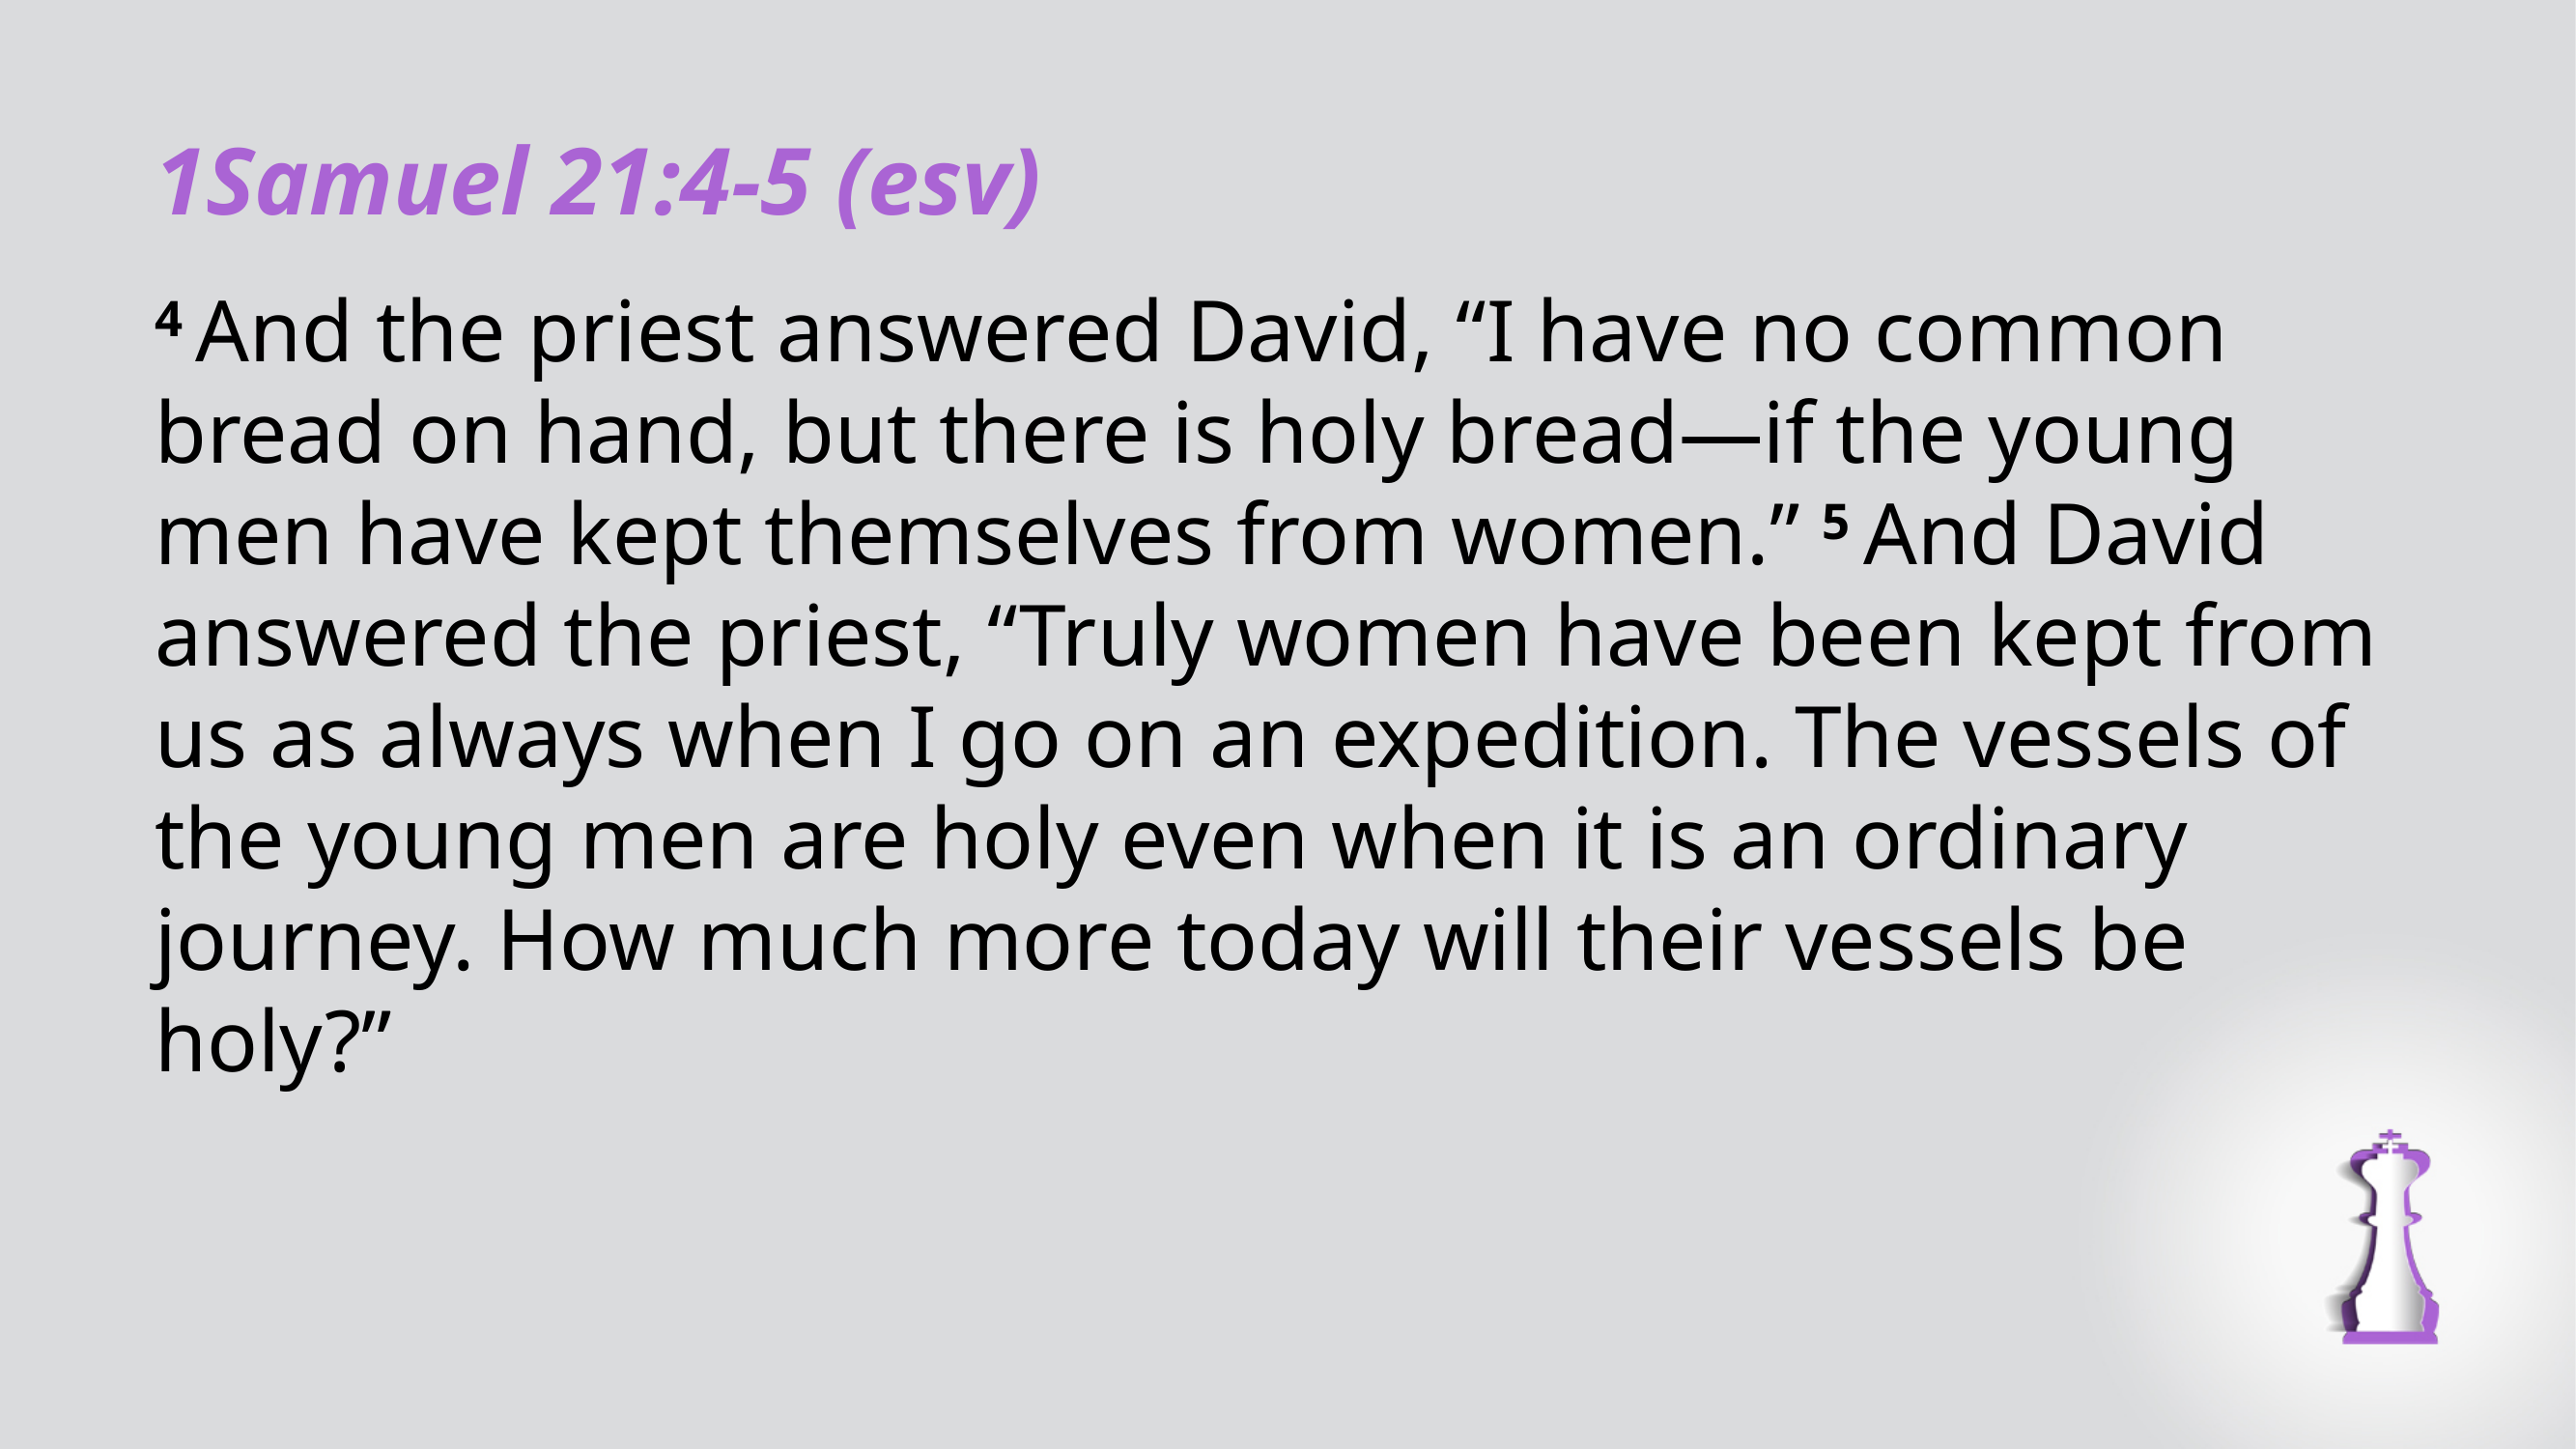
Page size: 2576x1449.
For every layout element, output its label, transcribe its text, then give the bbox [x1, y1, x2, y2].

text_box 1Samuel 21:4-5 (esv) 4 And the priest answered David, “I have no common bread on hand, but there is holy bread—if the young men have kept themselves from women.” 5 And David answered the priest, “Truly women have been kept from us as always when I go on an expedition. The vessels of the young men are holy even when it is an ordinary journey. How much more today will their vessels be holy?” [140, 115, 2451, 1096]
picture [0, 0, 2576, 1449]
